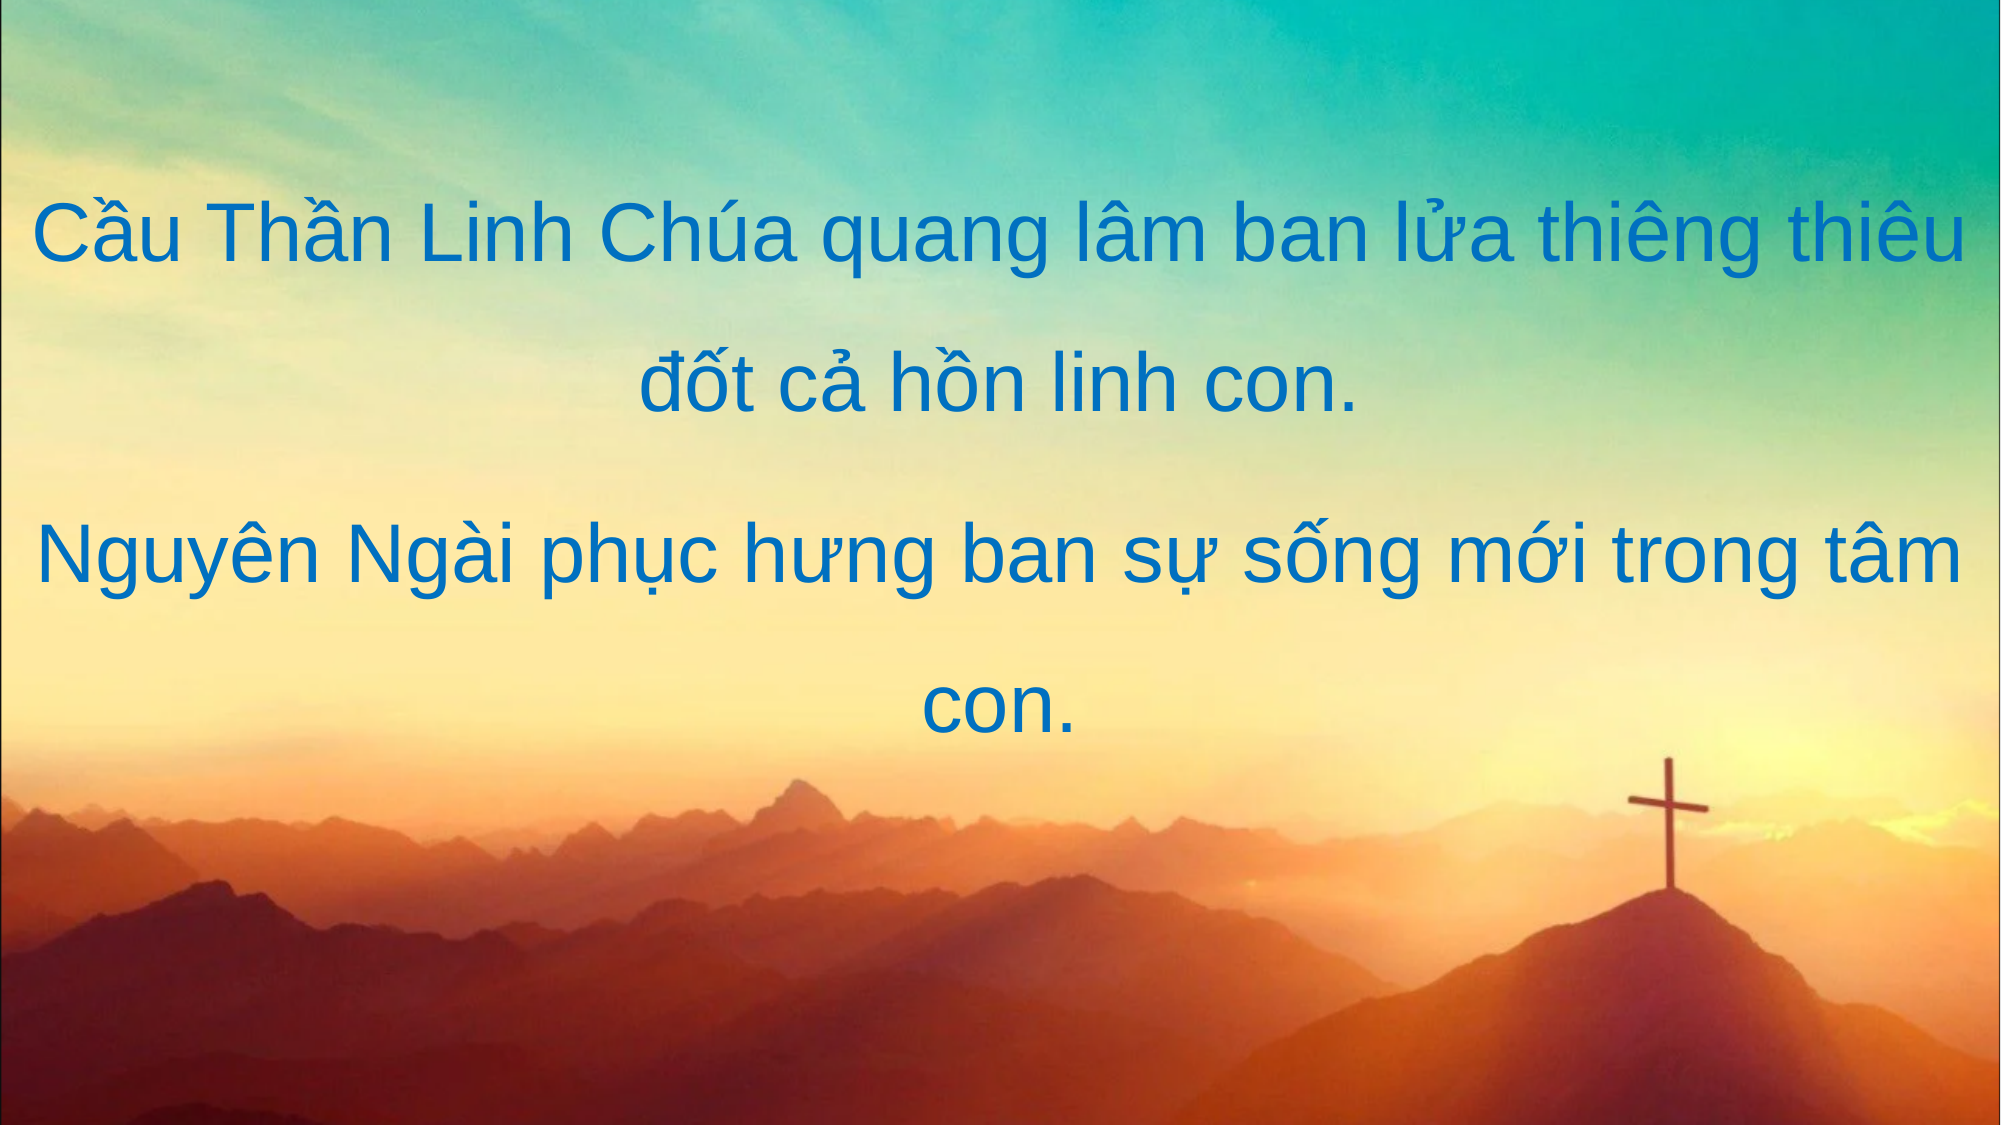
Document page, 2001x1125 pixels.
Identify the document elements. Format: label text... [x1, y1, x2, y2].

list Cầu Thần Linh Chúa quang lâm ban lửa thiêng thiêu đốt cả hồn linh con. Nguyên Ngài phục hưng ban sự sống mới trong tâm con. [0, 0, 2000, 1125]
